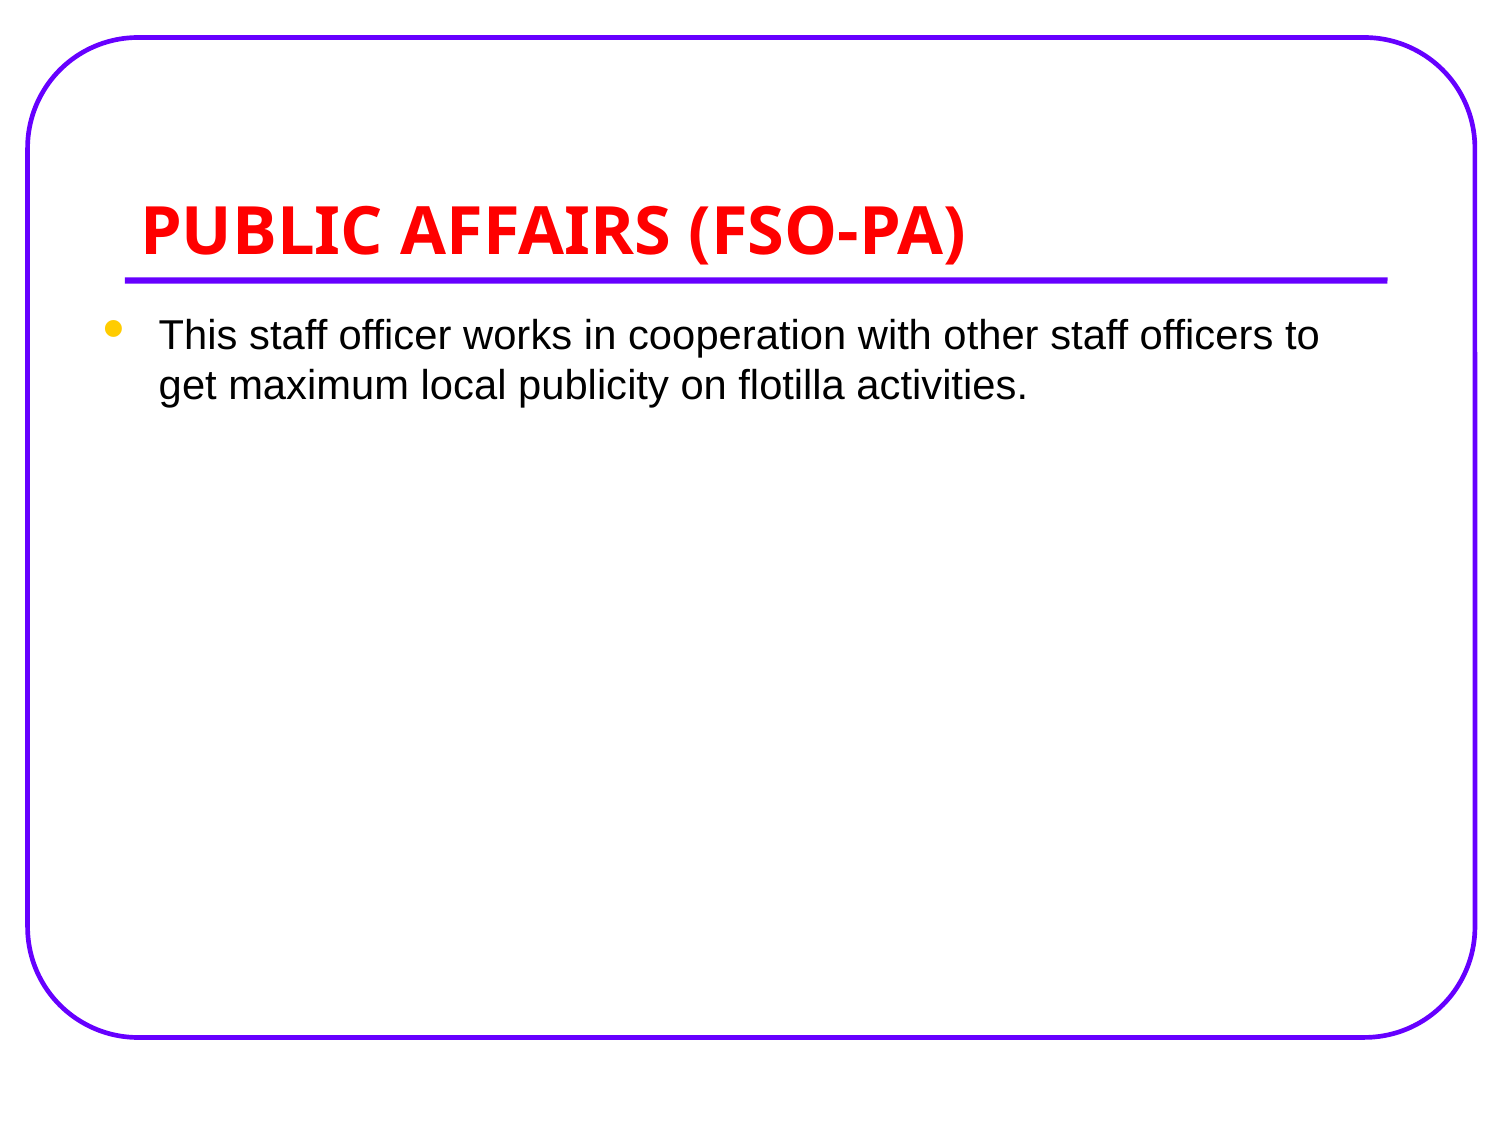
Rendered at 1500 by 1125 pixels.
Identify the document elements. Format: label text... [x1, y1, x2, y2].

list This staff officer works in cooperation with other staff officers to get maximum local publicity on flotilla activities. [87, 299, 1351, 963]
title PUBLIC AFFAIRS (FSO-PA) [124, 87, 1388, 276]
